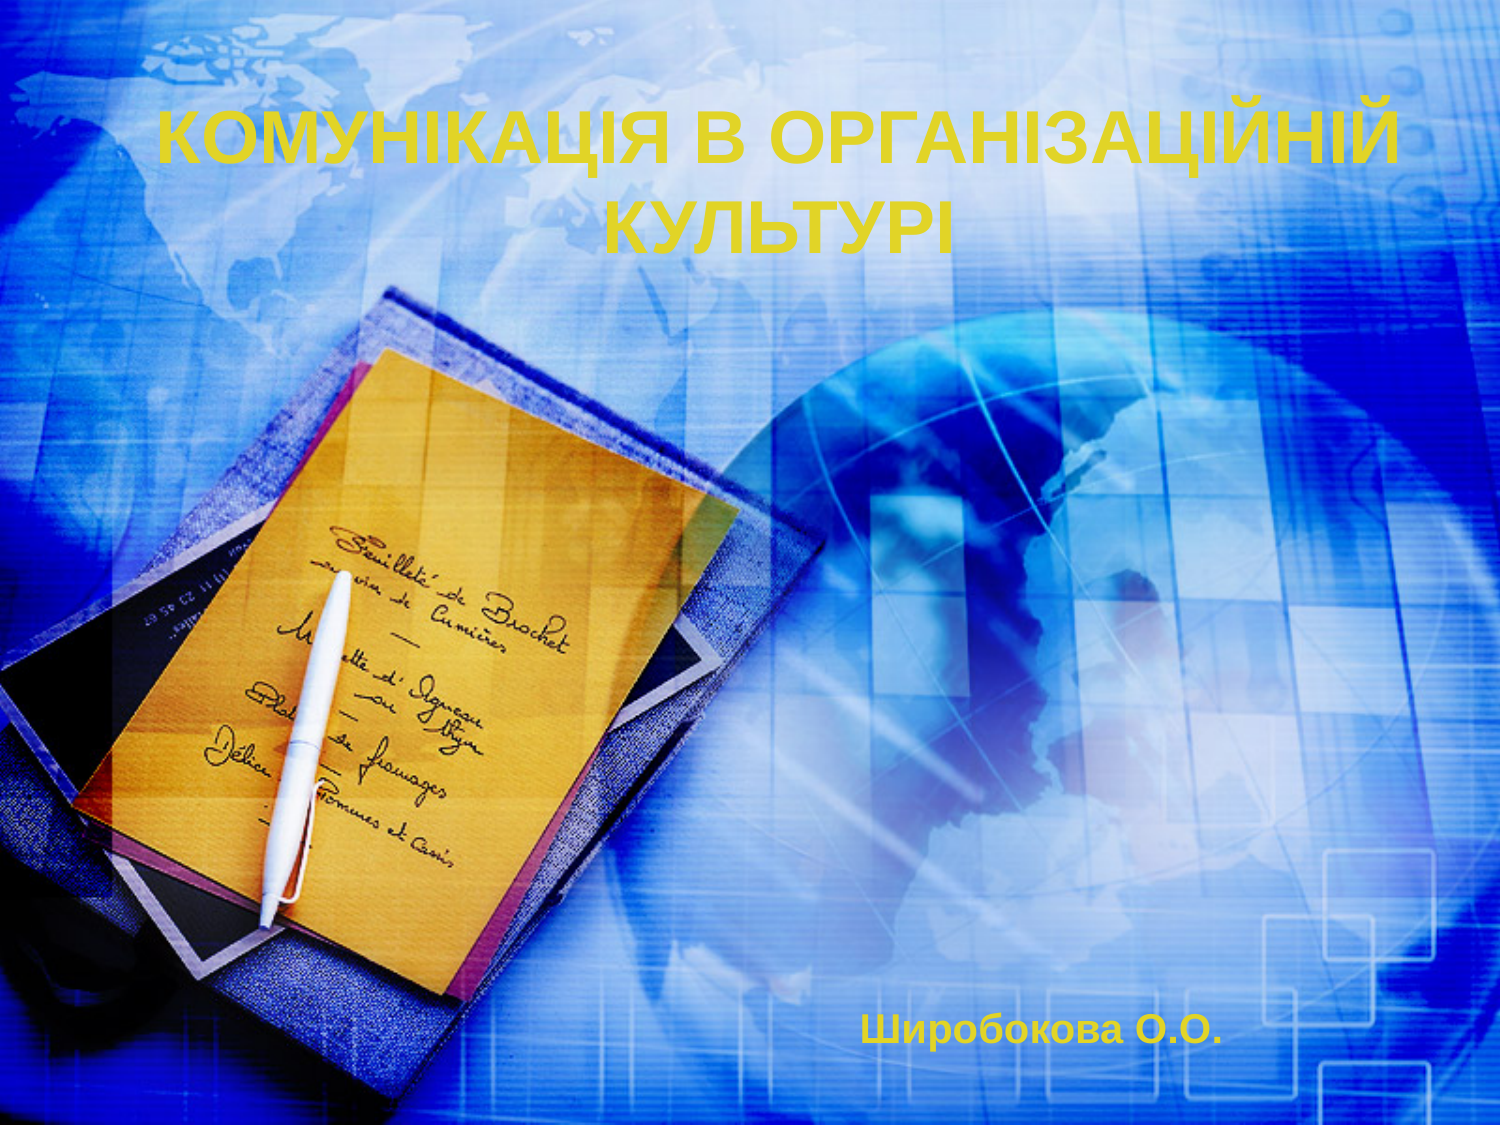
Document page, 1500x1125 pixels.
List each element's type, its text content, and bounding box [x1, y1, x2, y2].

subtitle Широбокова О.О. [844, 999, 1341, 1071]
title КОМУНІКАЦІЯ В ОРГАНІЗАЦІЙНІЙ КУЛЬТУРІ [100, 54, 1459, 303]
picture [0, 0, 1500, 1125]
